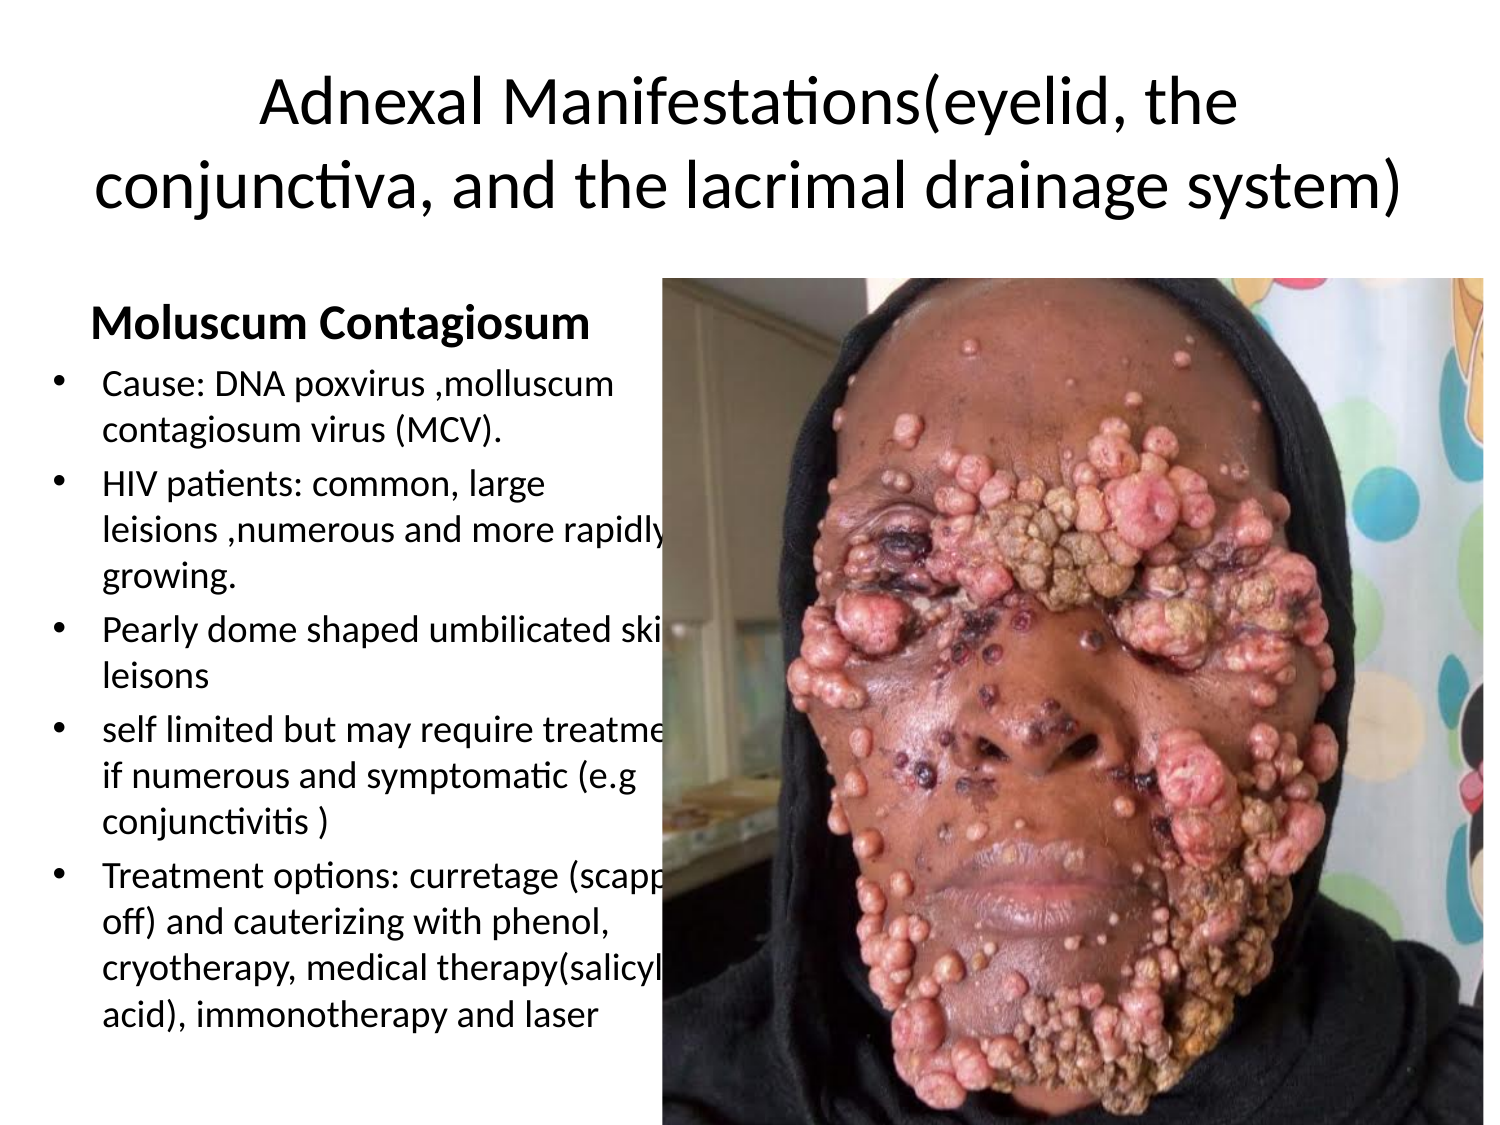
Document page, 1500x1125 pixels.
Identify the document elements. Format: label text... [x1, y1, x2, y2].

list Cause: DNA poxvirus ,molluscum contagiosum virus (MCV). HIV patients: common, large leisions ,numerous and more rapidly growing. Pearly dome shaped umbilicated skin leisons self limited but may require treatment if numerous and symptomatic (e.g conjunctivitis ) Treatment options: curretage (scapping off) and cauterizing with phenol, cryotherapy, medical therapy(salicylic acid), immonotherapy and laser [37, 350, 657, 1063]
title Adnexal Manifestations(eyelid, the conjunctiva, and the lacrimal drainage system) [75, 45, 1425, 233]
picture [662, 278, 1484, 1125]
list Moluscum Contagiosum [75, 251, 738, 350]
